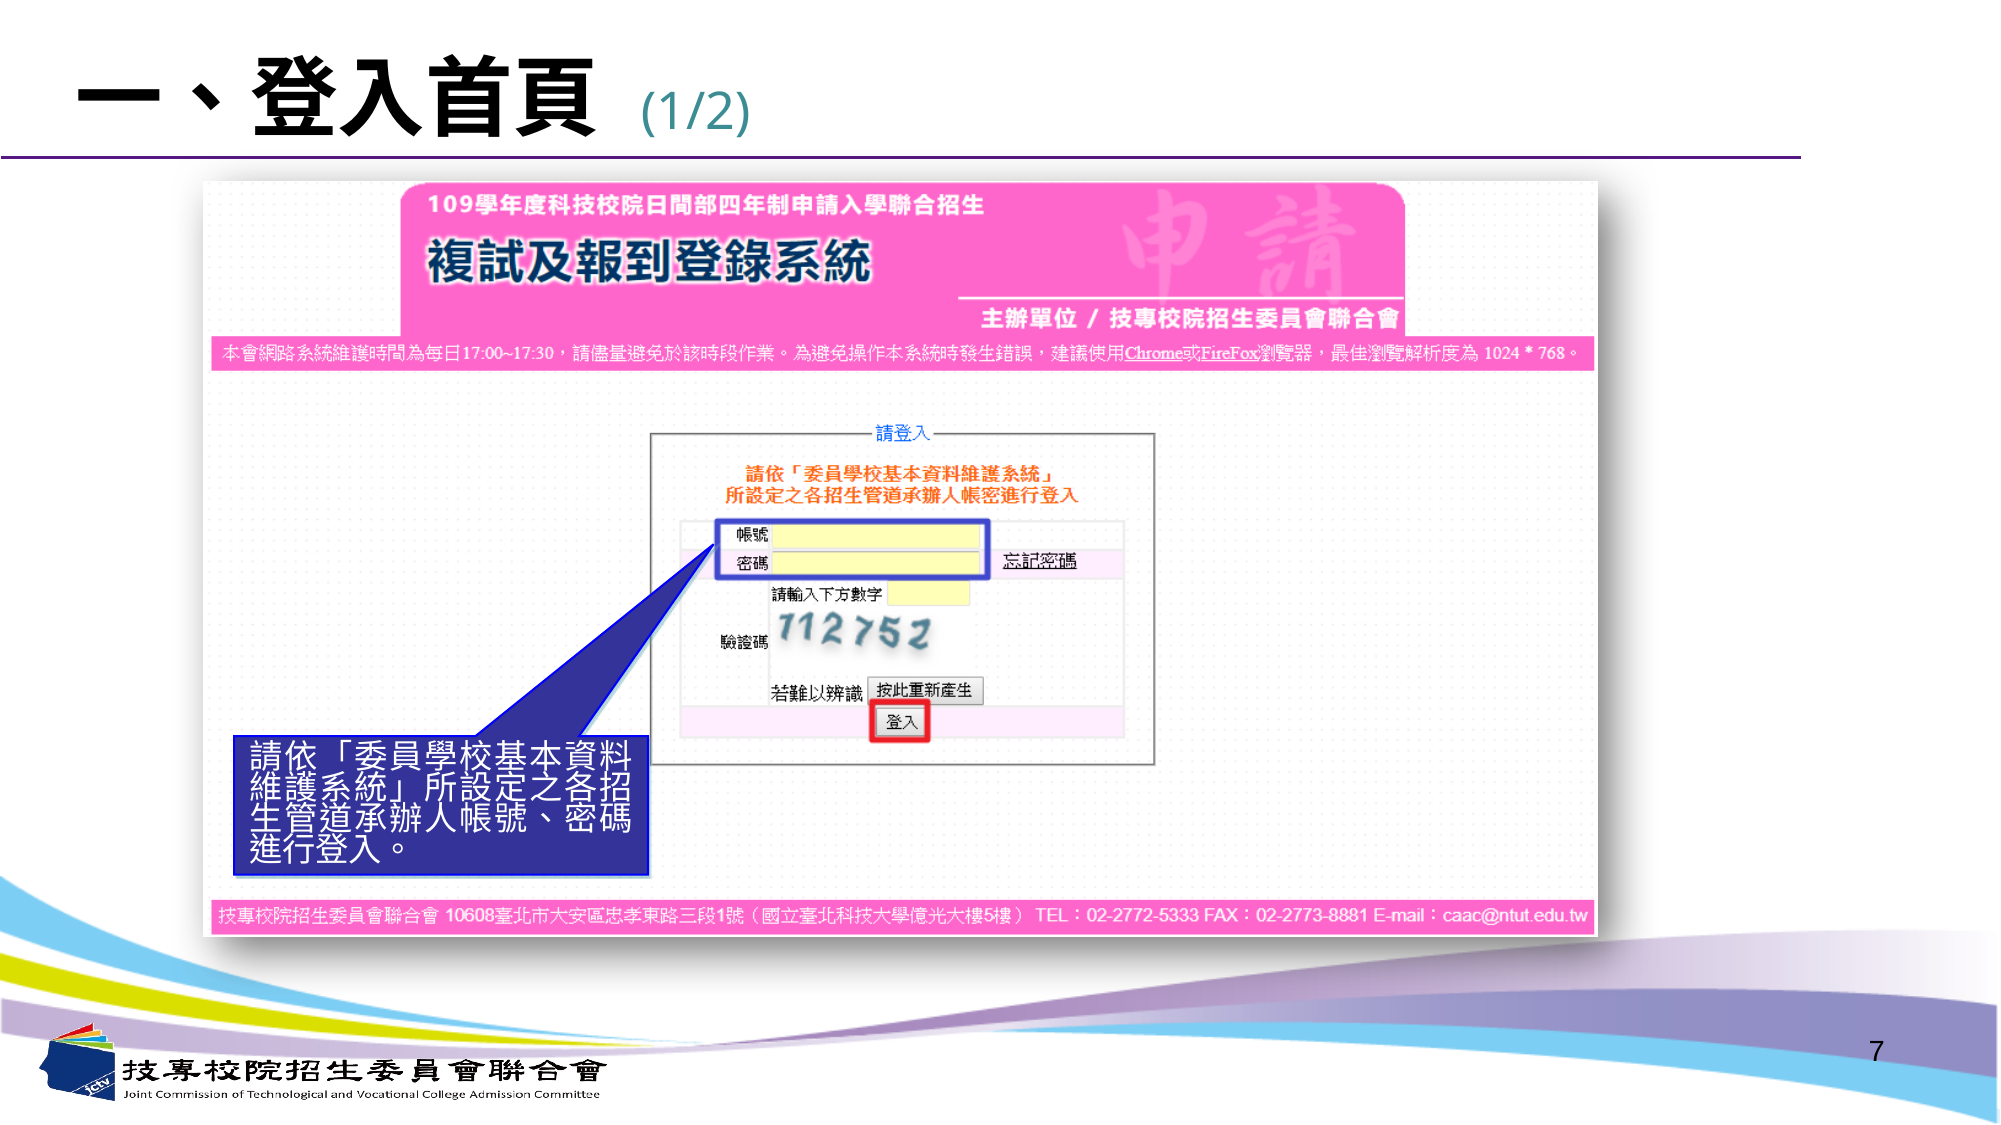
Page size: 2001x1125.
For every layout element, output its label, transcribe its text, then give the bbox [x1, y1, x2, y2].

title 一、登入首頁 (1/2) [60, 0, 1786, 203]
picture [0, 181, 2000, 1125]
slide_number 7 [1433, 1024, 1901, 1103]
